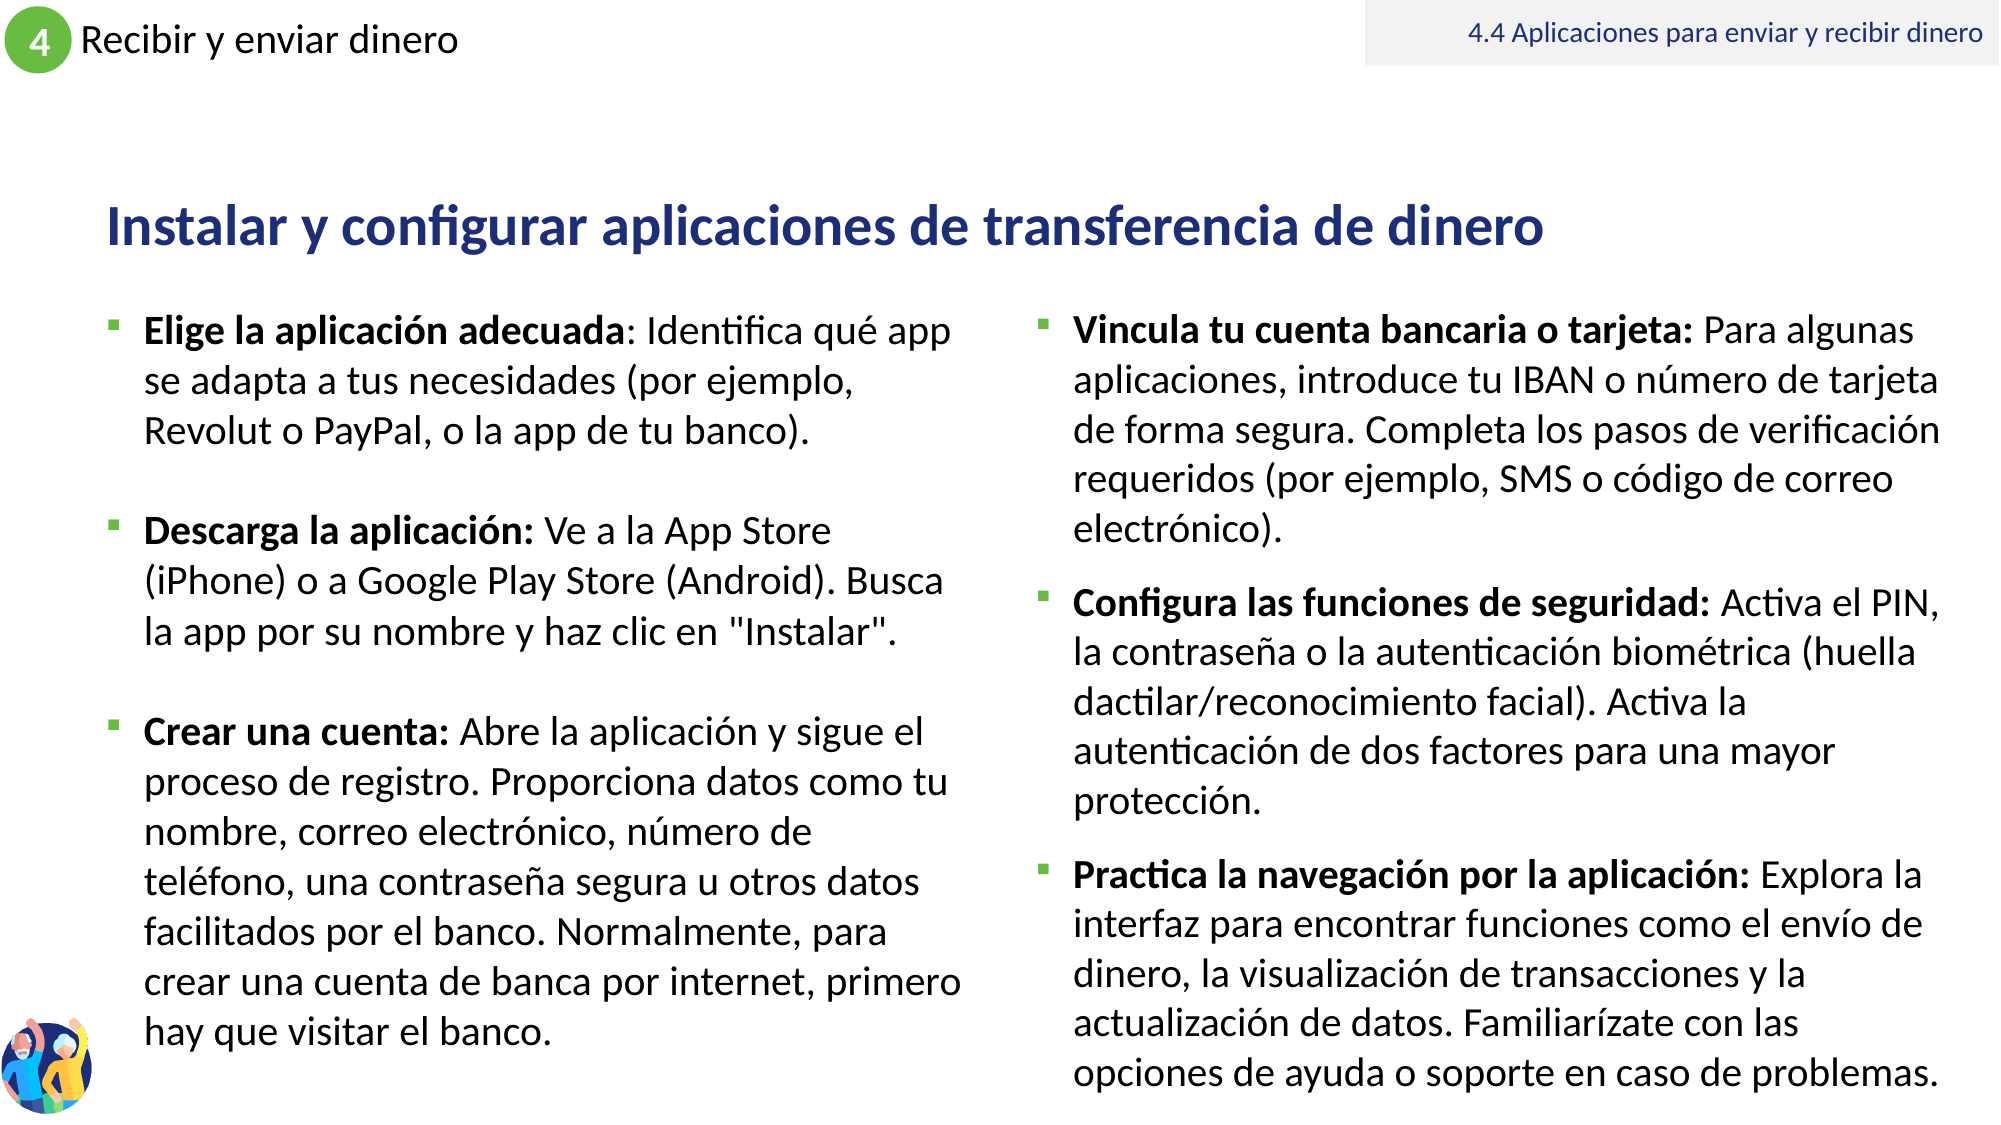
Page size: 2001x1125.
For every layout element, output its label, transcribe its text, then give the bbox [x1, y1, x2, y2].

list Elige la aplicación adecuada: Identifica qué app se adapta a tus necesidades (por ejemplo, Revolut o PayPal, o la app de tu banco). Descarga la aplicación: Ve a la App Store (iPhone) o a Google Play Store (Android). Busca la app por su nombre y haz clic en "Instalar". Crear una cuenta: Abre la aplicación y sigue el proceso de registro. Proporciona datos como tu nombre, correo electrónico, número de teléfono, una contraseña segura u otros datos facilitados por el banco. Normalmente, para crear una cuenta de banca por internet, primero hay que visitar el banco. [91, 295, 979, 1081]
title Instalar y configurar aplicaciones de transferencia de dinero [91, 177, 1961, 276]
text_box 4.4 Aplicaciones para enviar y recibir dinero [1365, 0, 1999, 66]
picture [1, 1007, 99, 1125]
list Vincula tu cuenta bancaria o tarjeta: Para algunas aplicaciones, introduce tu IBAN o número de tarjeta de forma segura. Completa los pasos de verificación requeridos (por ejemplo, SMS o código de correo electrónico). Configura las funciones de seguridad: Activa el PIN, la contraseña o la autenticación biométrica (huella dactilar/reconocimiento facial). Activa la autenticación de dos factores para una mayor protección. Practica la navegación por la aplicación: Explora la interfaz para encontrar funciones como el envío de dinero, la visualización de transacciones y la actualización de datos. Familiarízate con las opciones de ayuda o soporte en caso de problemas. [1021, 295, 1961, 1125]
